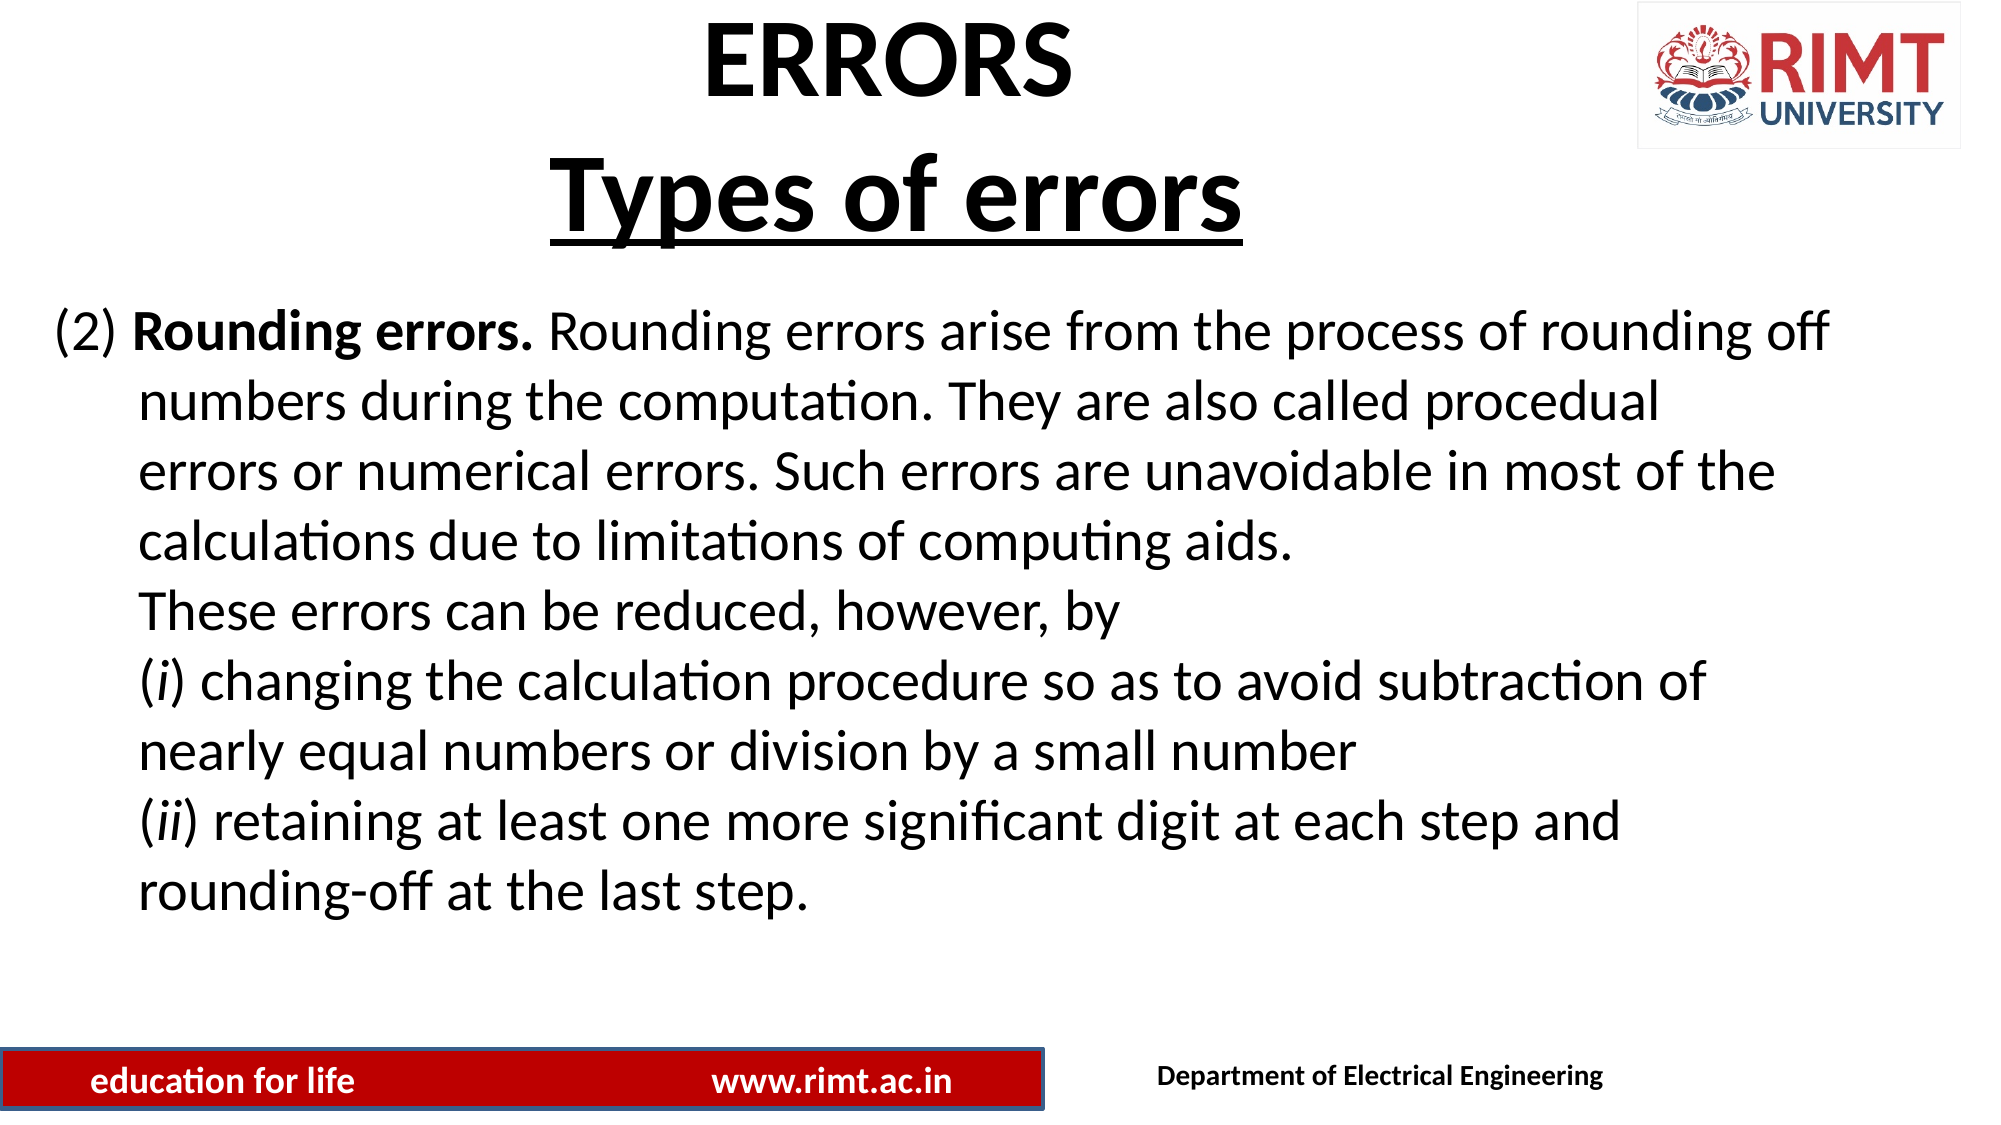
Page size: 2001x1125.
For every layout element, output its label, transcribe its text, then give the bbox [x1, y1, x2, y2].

text_box (2) Rounding errors. Rounding errors arise from the process of rounding off numbers during the computation. They are also called procedual errors or numerical errors. Such errors are unavoidable in most of the calculations due to limitations of computing aids. These errors can be reduced, however, by (i) changing the calculation procedure so as to avoid subtraction of nearly equal numbers or division by a small number (ii) retaining at least one more significant digit at each step and rounding-off at the last step. [39, 284, 2000, 1000]
picture [1637, 1, 1961, 149]
text_box education for life www.rimt.ac.in [0, 1047, 1045, 1111]
text_box Department of Electrical Engineering [1042, 1044, 1718, 1104]
text_box ERRORS Types of errors [534, 0, 1284, 262]
